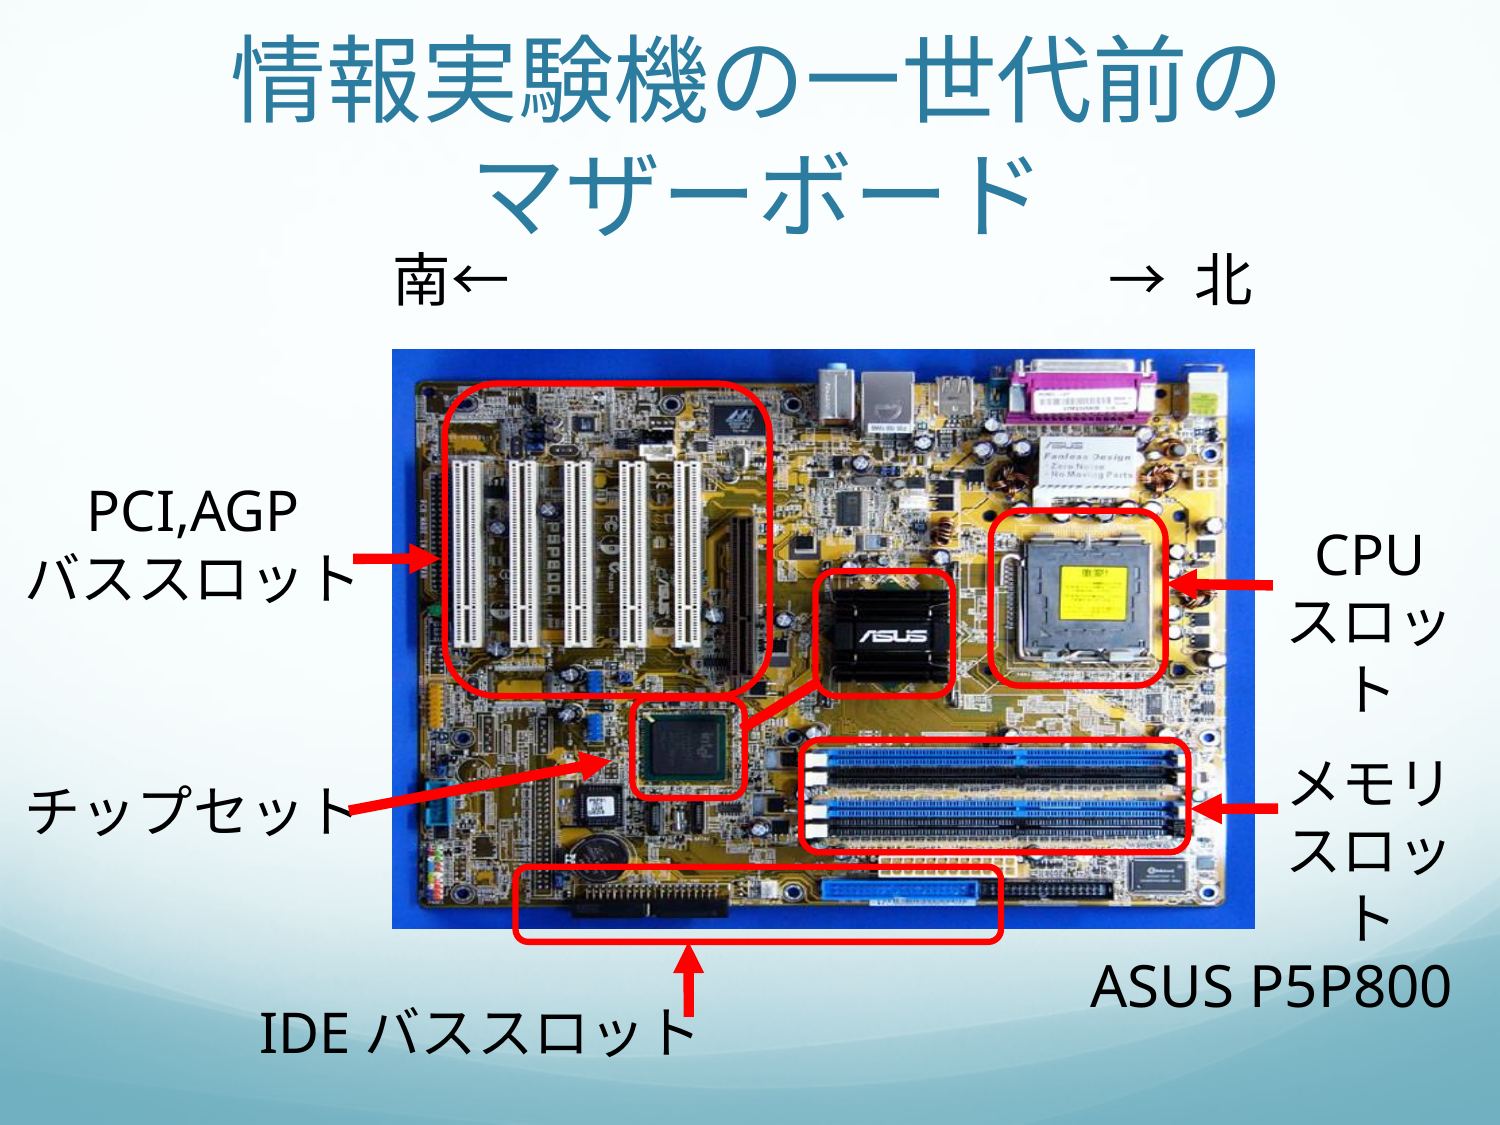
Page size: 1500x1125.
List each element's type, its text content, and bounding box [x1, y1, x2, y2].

text_box メモリ スロット [1271, 748, 1476, 874]
text_box CPU スロット [1271, 518, 1476, 653]
text_box PCI,AGP バススロット [24, 475, 363, 611]
text_box IDEバススロット [255, 996, 706, 1074]
picture [391, 348, 1256, 930]
title 情報実験機の一世代前の マザーボード [53, 113, 1454, 258]
text_box → 北 [1108, 258, 1253, 313]
text_box チップセット [24, 775, 362, 844]
text_box ASUS P5P800 [1090, 949, 1453, 1020]
text_box [682, 947, 695, 1017]
text_box 南← [386, 258, 516, 327]
